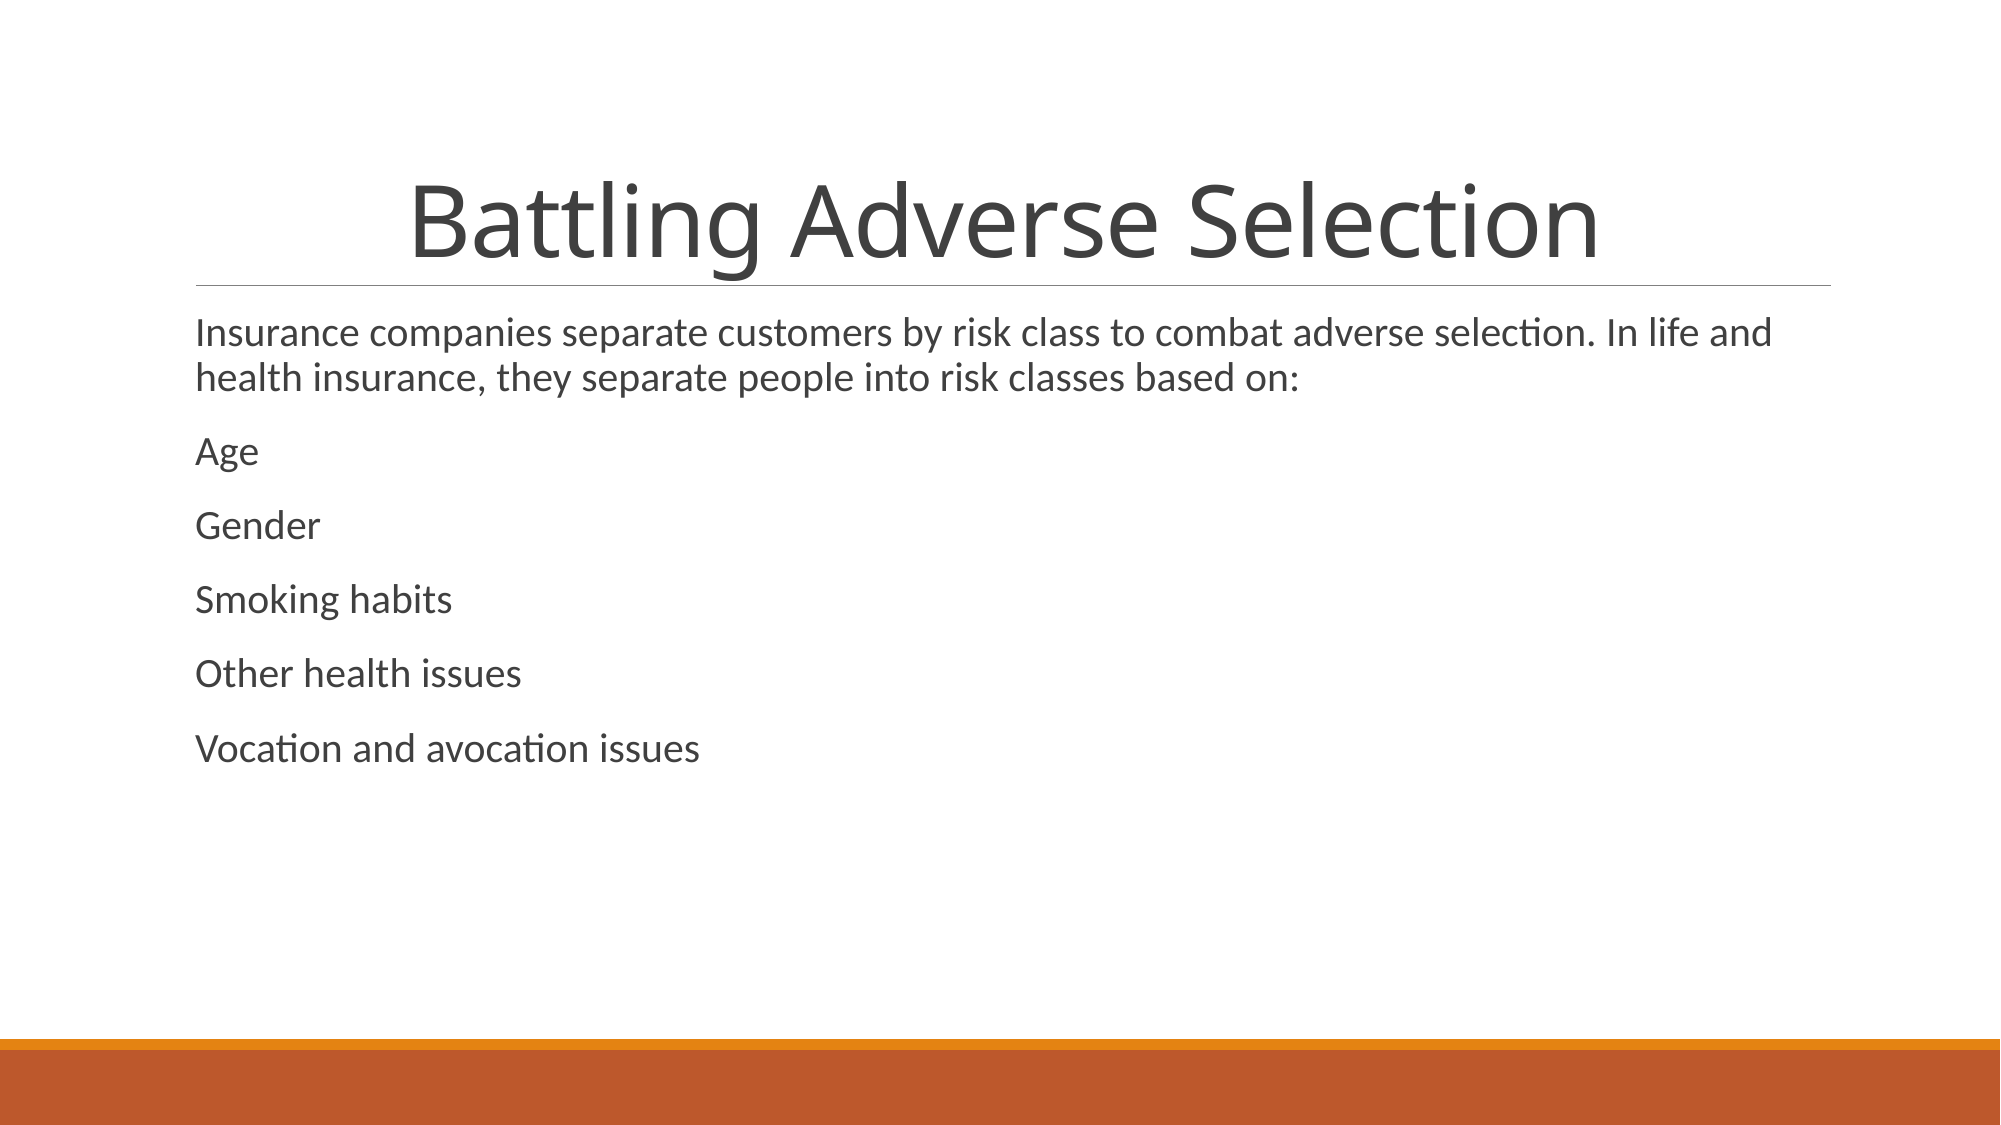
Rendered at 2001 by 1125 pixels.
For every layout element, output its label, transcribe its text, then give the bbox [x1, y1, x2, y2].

list Insurance companies separate customers by risk class to combat adverse selection. In life and health insurance, they separate people into risk classes based on: Age Gender Smoking habits Other health issues Vocation and avocation issues [180, 302, 1830, 963]
title Battling Adverse Selection [180, 47, 1830, 285]
